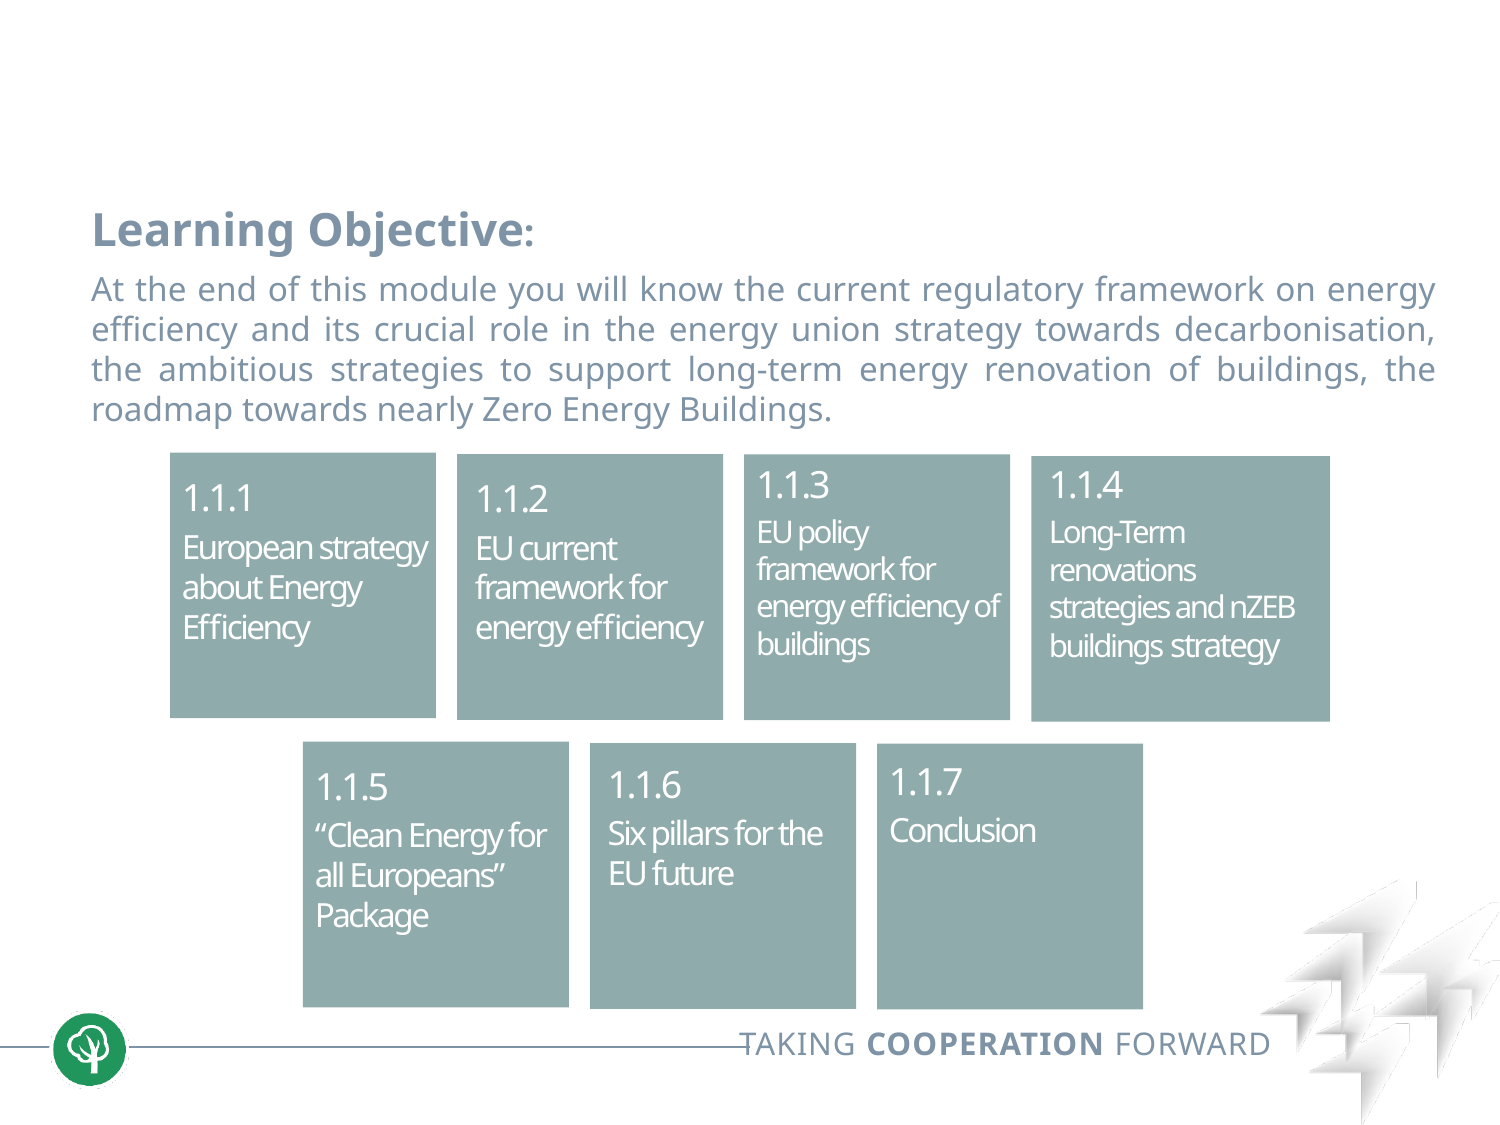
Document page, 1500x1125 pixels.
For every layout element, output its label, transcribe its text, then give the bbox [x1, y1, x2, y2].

picture [49, 1009, 129, 1089]
text_box 1.1.4 Long-Term renovations strategies and nZEB buildings strategy [1031, 456, 1330, 722]
text_box 1.1.6 Six pillars for the EU future [590, 743, 857, 1009]
picture [1260, 878, 1500, 1125]
text_box Learning Objective: At the end of this module you will know the current regulatory framework on energy efficiency and its crucial role in the energy union strategy towards decarbonisation, the ambitious strategies to support long-term energy renovation of buildings, the roadmap towards nearly Zero Energy Buildings. [78, 194, 1451, 435]
text_box 1.1.5 “Clean Energy for all Europeans” Package [302, 741, 569, 1008]
list 1.1.1 European strategy about Energy Efficiency [170, 452, 436, 719]
list 1.1.2 EU current framework for energy efficiency [457, 454, 724, 720]
text_box 1.1.7 Conclusion [877, 743, 1144, 1010]
text_box 1.1.3 EU policy framework for energy efficiency of buildings [744, 454, 1011, 721]
